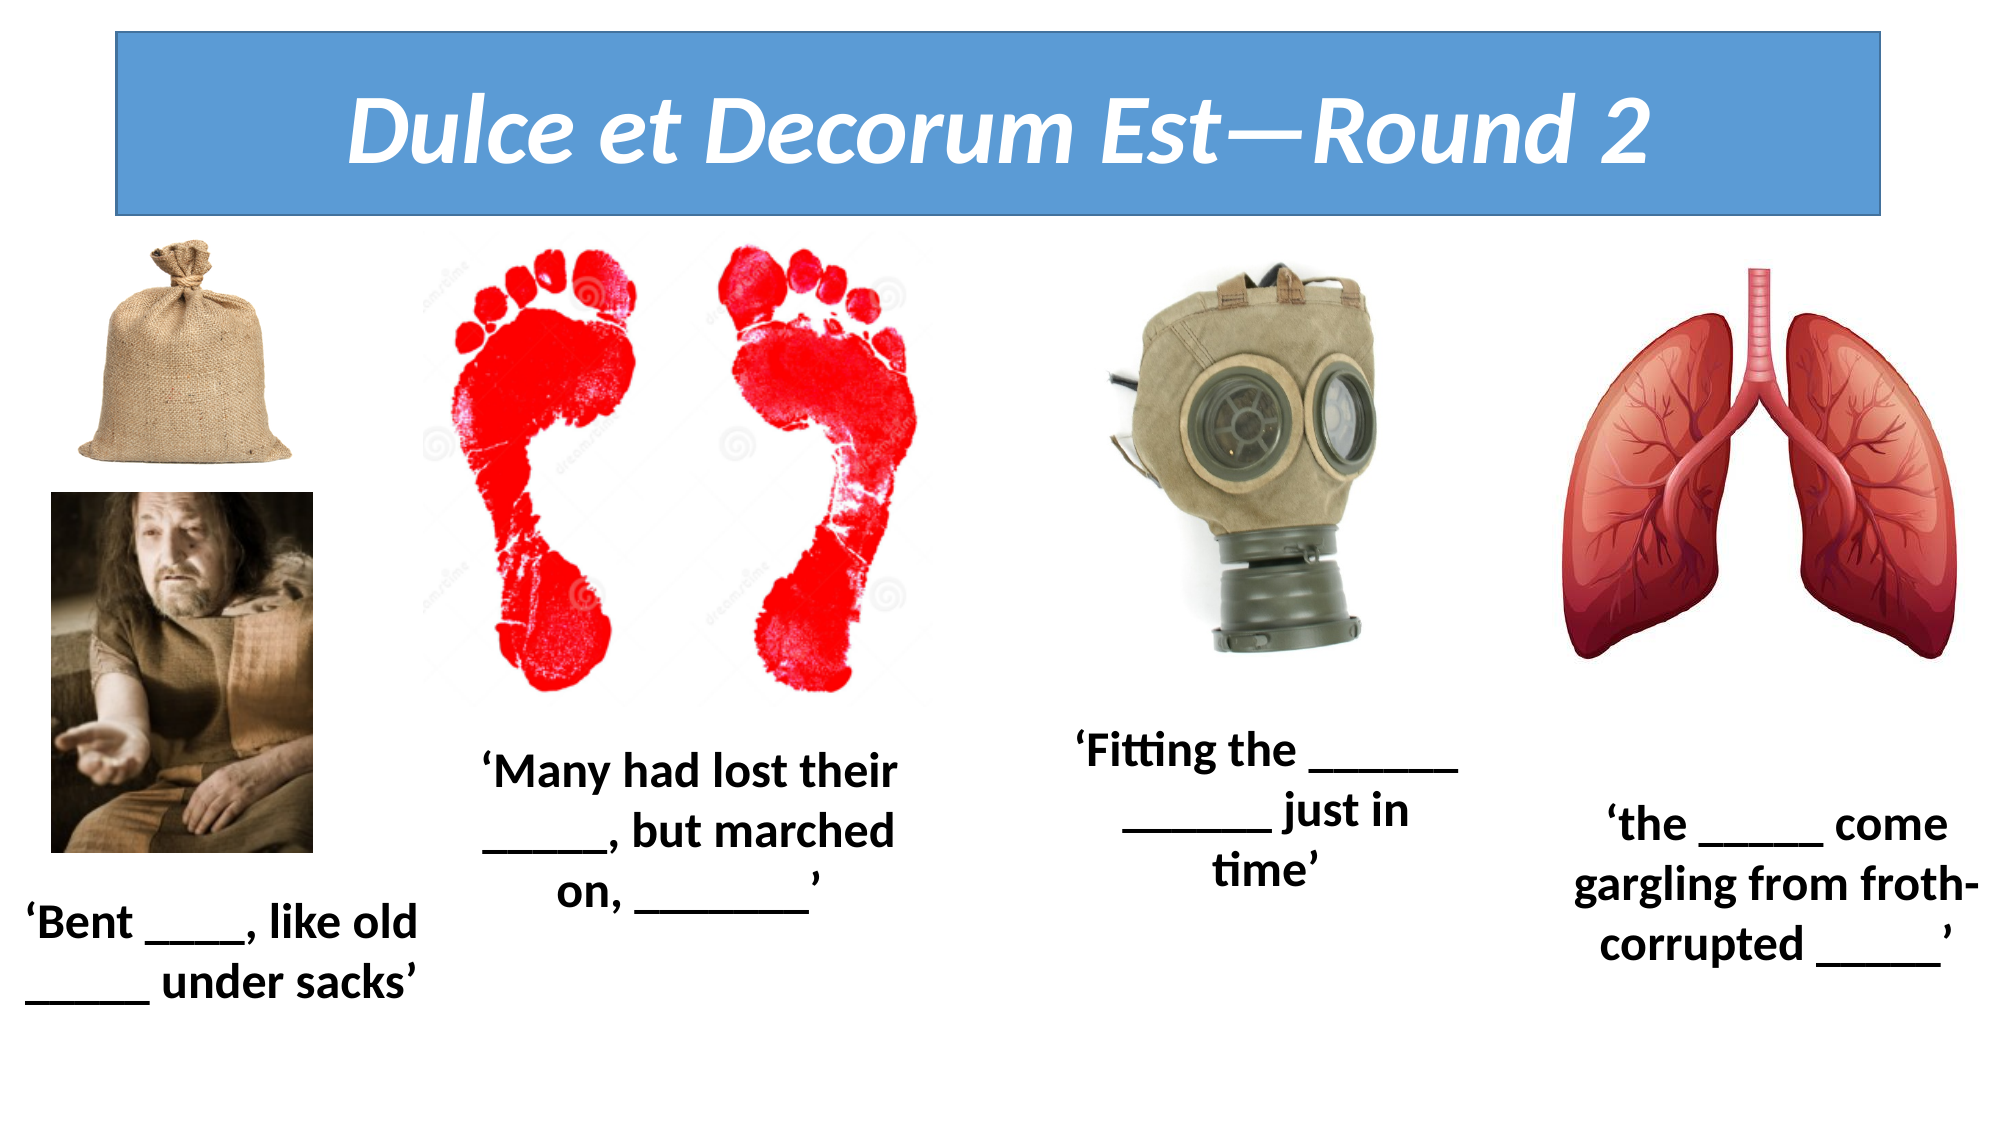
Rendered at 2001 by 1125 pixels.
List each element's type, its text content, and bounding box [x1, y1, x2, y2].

text_box ‘the _____ come gargling from froth-corrupted _____’ [1541, 782, 2000, 978]
picture [1552, 259, 1966, 668]
picture [47, 223, 316, 853]
text_box Dulce et Decorum Est—Round 2 [115, 31, 1881, 216]
text_box ‘Fitting the ______ ______ just in time’ [1052, 708, 1480, 904]
text_box ‘Many had lost their _____, but marched on, _______’ [444, 730, 934, 925]
picture [423, 231, 933, 707]
text_box ‘Bent ____, like old _____ under sacks’ [0, 881, 470, 1017]
picture [1043, 231, 1480, 668]
